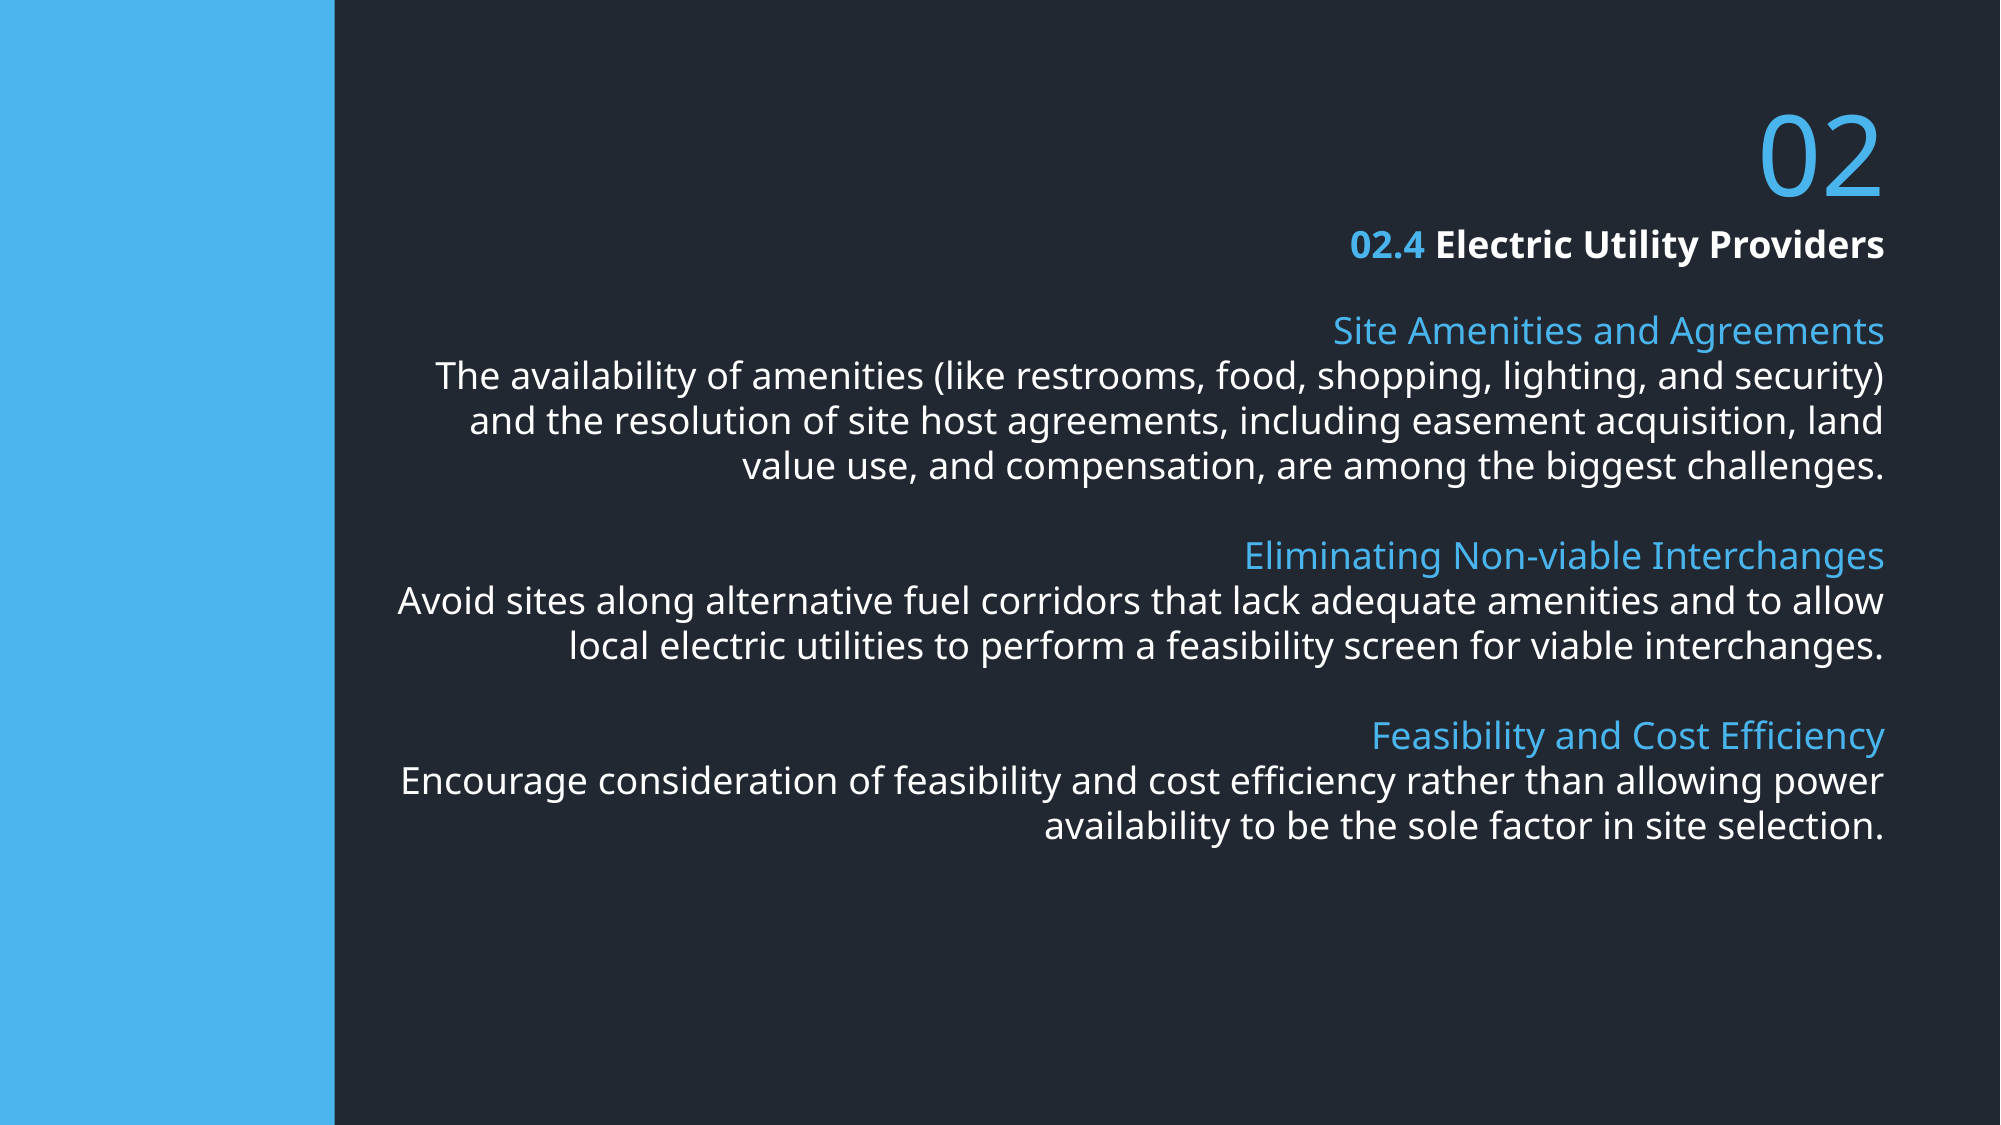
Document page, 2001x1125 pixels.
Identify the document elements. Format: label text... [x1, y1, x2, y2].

text_box Site Amenities and Agreements The availability of amenities (like restrooms, food, shopping, lighting, and security) and the resolution of site host agreements, including easement acquisition, land value use, and compensation, are among the biggest challenges. Eliminating Non-viable Interchanges Avoid sites along alternative fuel corridors that lack adequate amenities and to allow local electric utilities to perform a feasibility screen for viable interchanges. Feasibility and Cost Efficiency Encourage consideration of feasibility and cost efficiency rather than allowing power availability to be the sole factor in site selection. [372, 299, 1901, 1073]
text_box [0, 0, 336, 1125]
text_box 02 [1117, 76, 1901, 213]
text_box 02.4 Electric Utility Providers [865, 213, 1901, 274]
